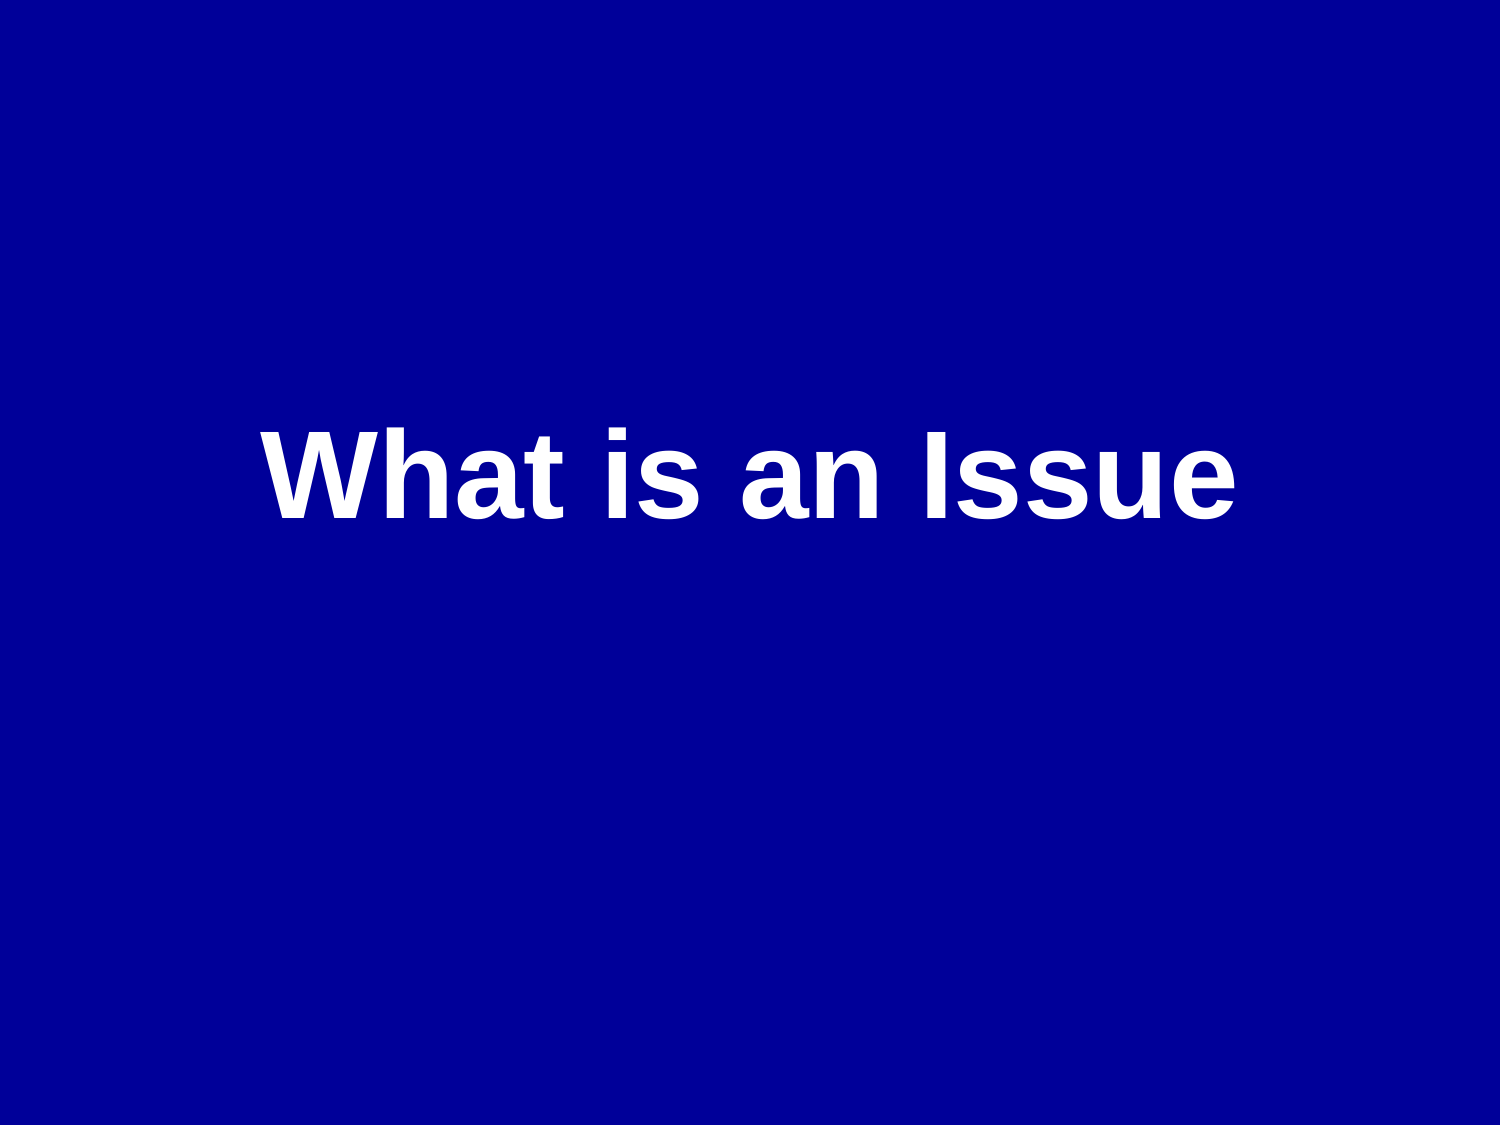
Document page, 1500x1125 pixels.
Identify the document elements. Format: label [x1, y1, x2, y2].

text_box [24, 24, 1475, 1100]
